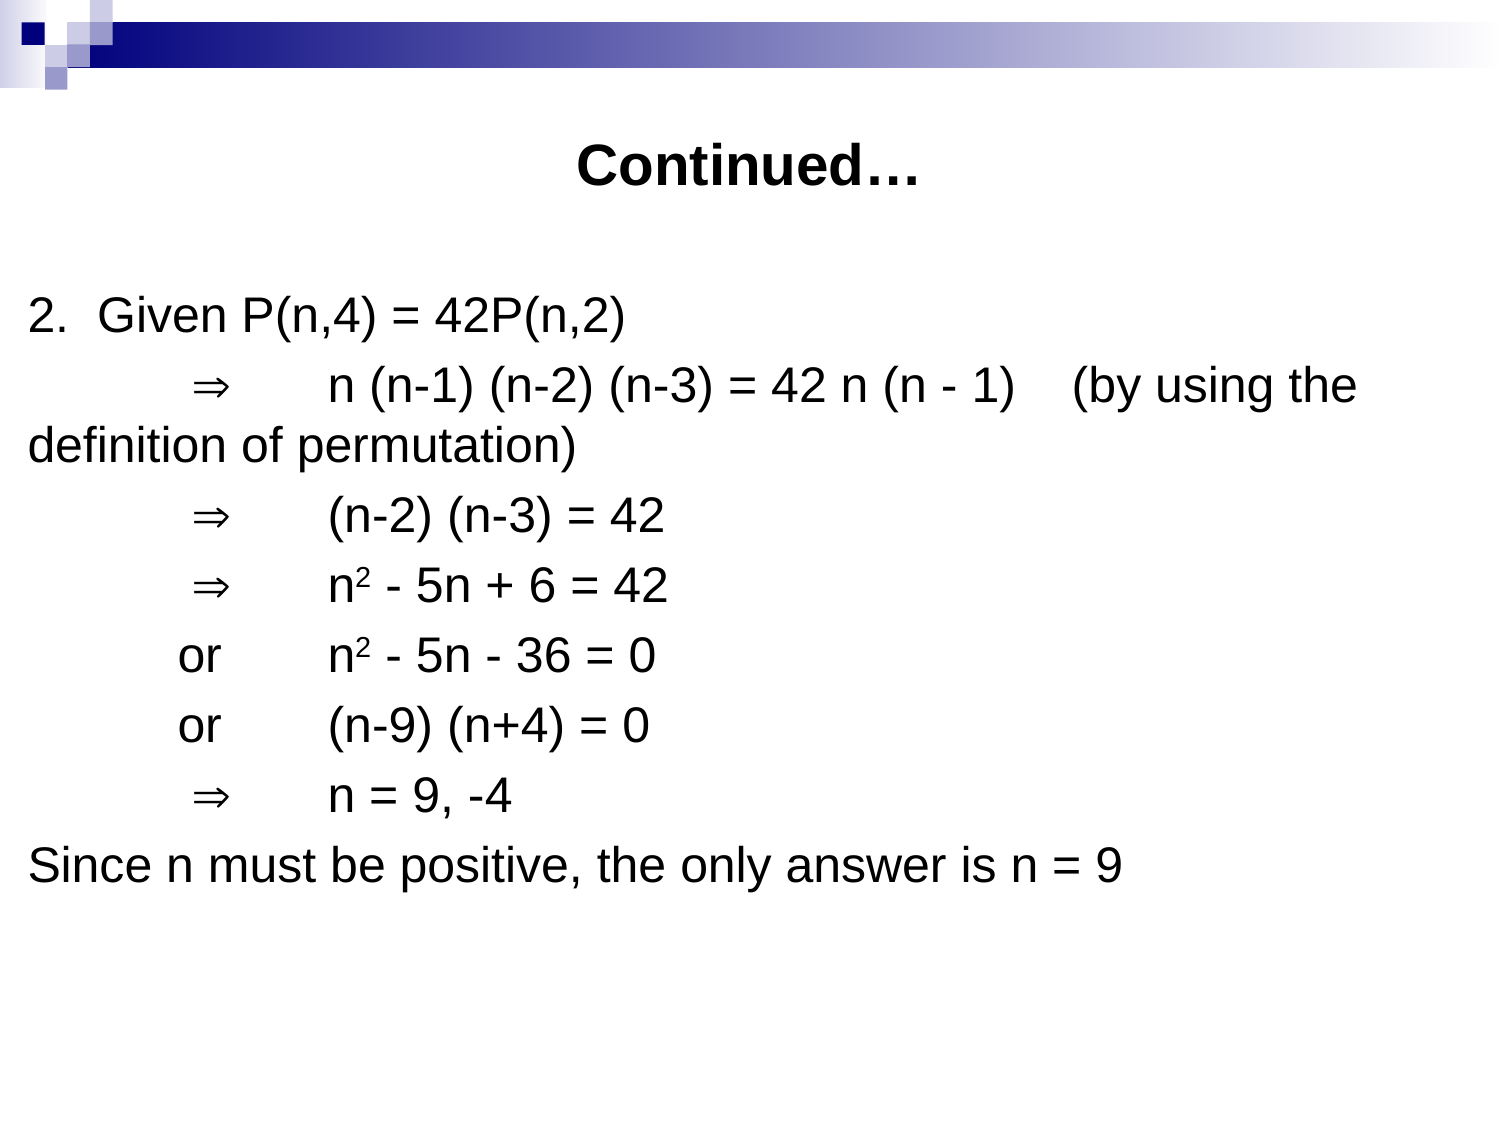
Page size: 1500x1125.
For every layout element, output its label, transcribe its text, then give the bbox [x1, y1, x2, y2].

title Continued… [75, 75, 1425, 250]
list 2. Given P(n,4) = 42P(n,2)  n (n-1) (n-2) (n-3) = 42 n (n - 1) (by using the definition of permutation)  (n-2) (n-3) = 42  n2 - 5n + 6 = 42 or n2 - 5n - 36 = 0 or (n-9) (n+4) = 0  n = 9, -4 Since n must be positive, the only answer is n = 9 [12, 275, 1475, 1125]
